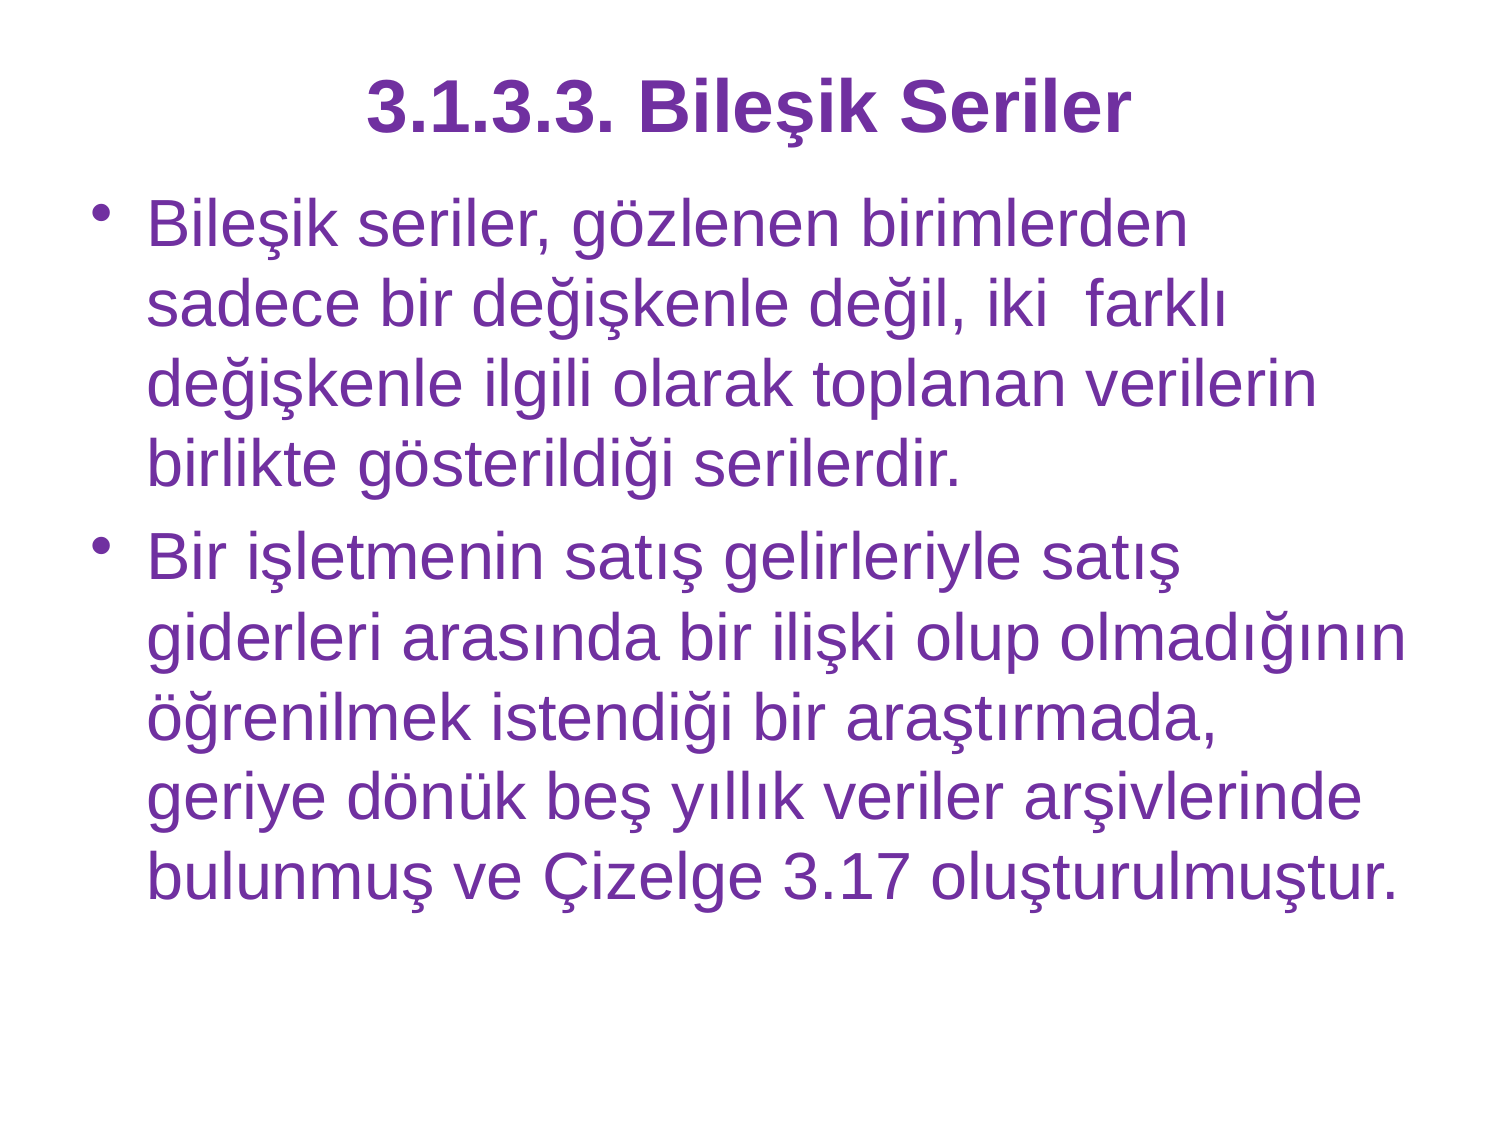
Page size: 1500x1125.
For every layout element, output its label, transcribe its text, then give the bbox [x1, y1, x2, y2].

title 3.1.3.3. Bileşik Seriler [75, 45, 1425, 161]
list Bileşik seriler, gözlenen birimlerden sadece bir değişkenle değil, iki farklı değişkenle ilgili olarak toplanan verilerin birlikte gösterildiği serilerdir. Bir işletmenin satış gelirleriyle satış giderleri arasında bir ilişki olup olmadığının öğrenilmek istendiği bir araştırmada, geriye dönük beş yıllık veriler arşivlerinde bulunmuş ve Çizelge 3.17 oluşturulmuştur. [75, 172, 1425, 1005]
